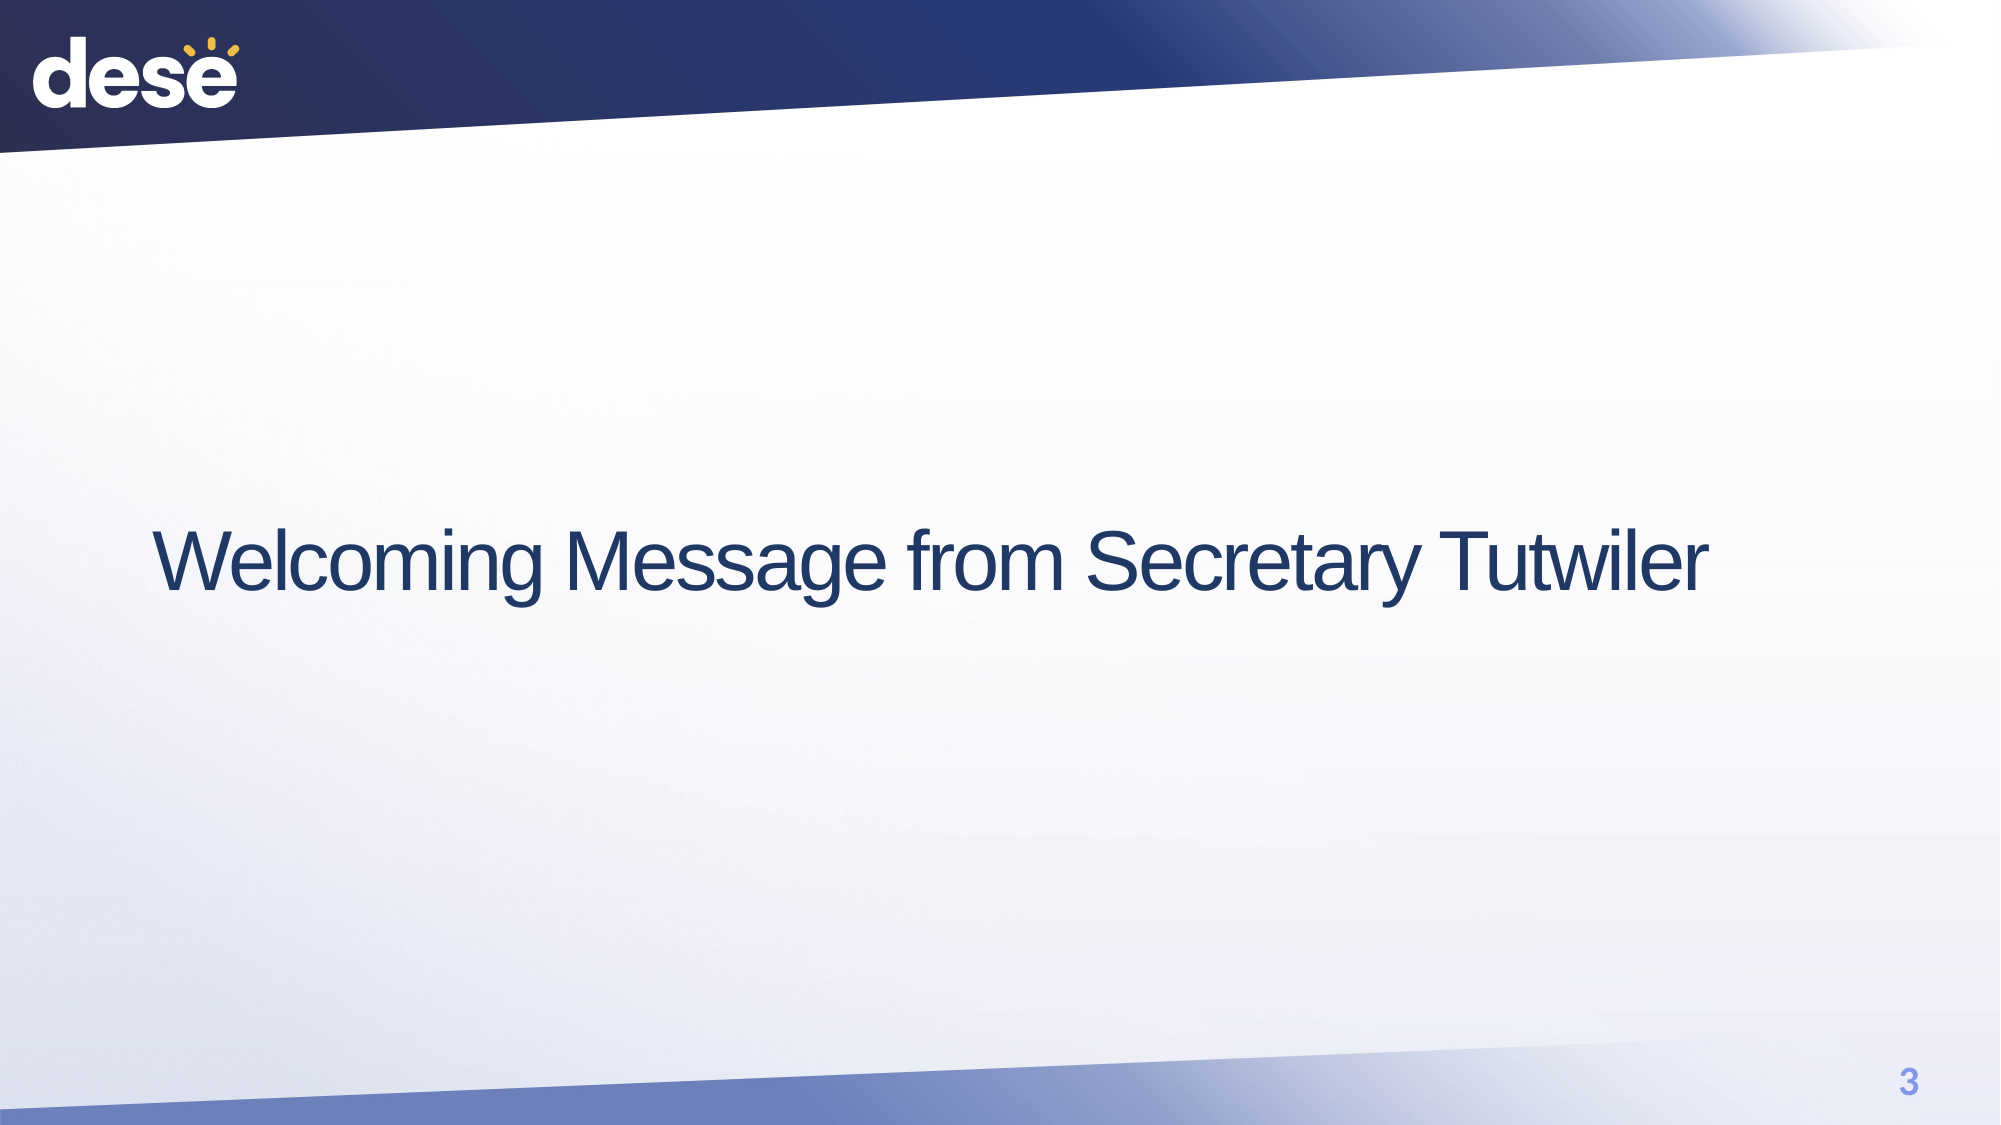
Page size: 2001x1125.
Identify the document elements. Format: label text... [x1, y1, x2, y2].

title Welcoming Message from Secretary Tutwiler [137, 472, 1863, 653]
picture [0, 0, 2000, 1125]
